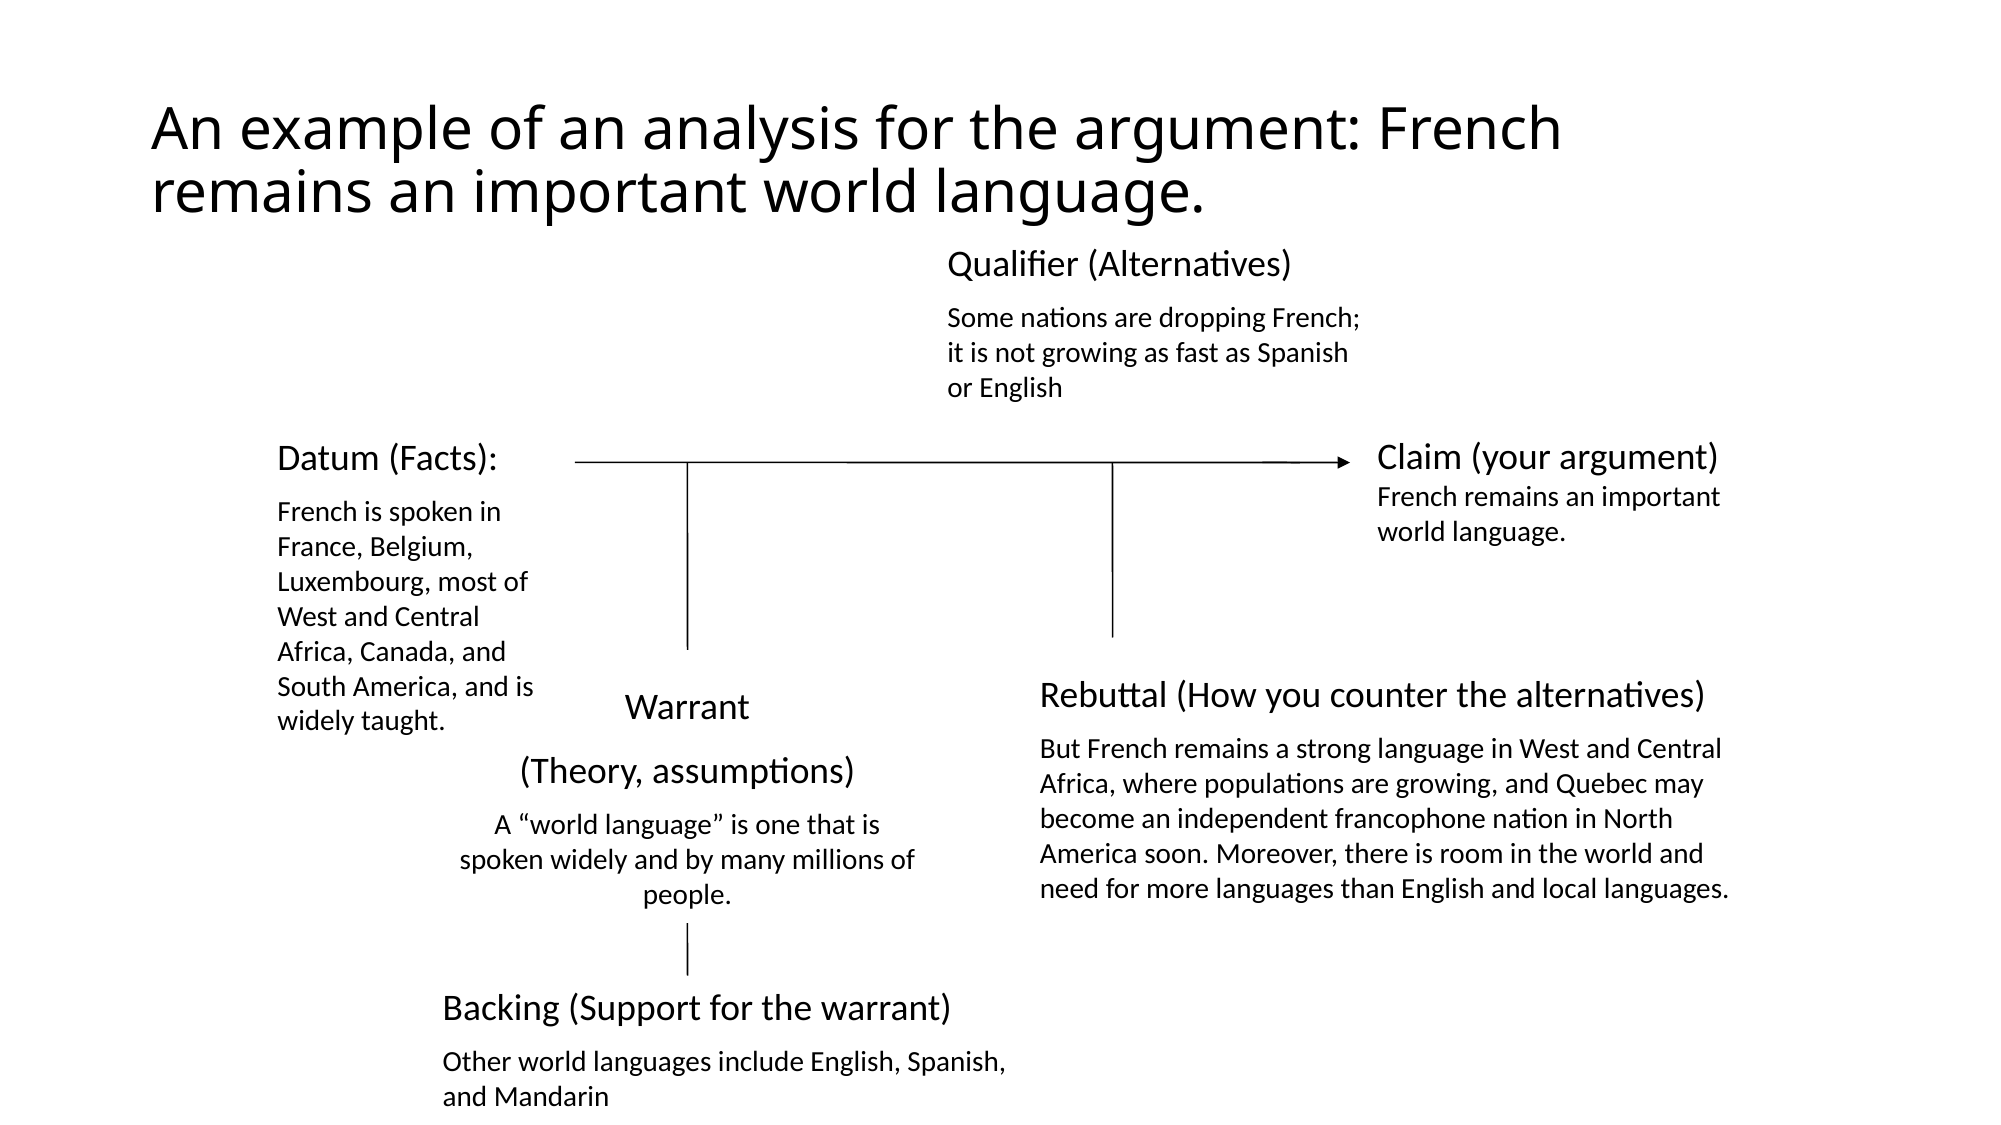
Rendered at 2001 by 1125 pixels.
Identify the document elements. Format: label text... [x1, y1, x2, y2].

title An example of an analysis for the argument: French remains an important world language. [136, 67, 1778, 258]
text_box Backing (Support for the warrant) Other world languages include English, Spanish, and Mandarin [427, 975, 1025, 1120]
text_box Warrant (Theory, assumptions) A “world language” is one that is spoken widely and by many millions of people. [437, 675, 938, 918]
text_box Datum (Facts): French is spoken in France, Belgium, Luxembourg, most of West and Central Africa, Canada, and South America, and is widely taught. [262, 425, 563, 745]
text_box Qualifier (Alternatives) Some nations are dropping French; it is not growing as fast as Spanish or English [932, 231, 1388, 411]
text_box Claim (your argument) French remains an important world language. [1362, 424, 1758, 555]
text_box [1262, 456, 1351, 469]
text_box Rebuttal (How you counter the alternatives) But French remains a strong language in West and Central Africa, where populations are growing, and Quebec may become an independent francophone nation in North America soon. Moreover, there is room in the world and need for more languages than English and local languages. [1024, 662, 1778, 912]
